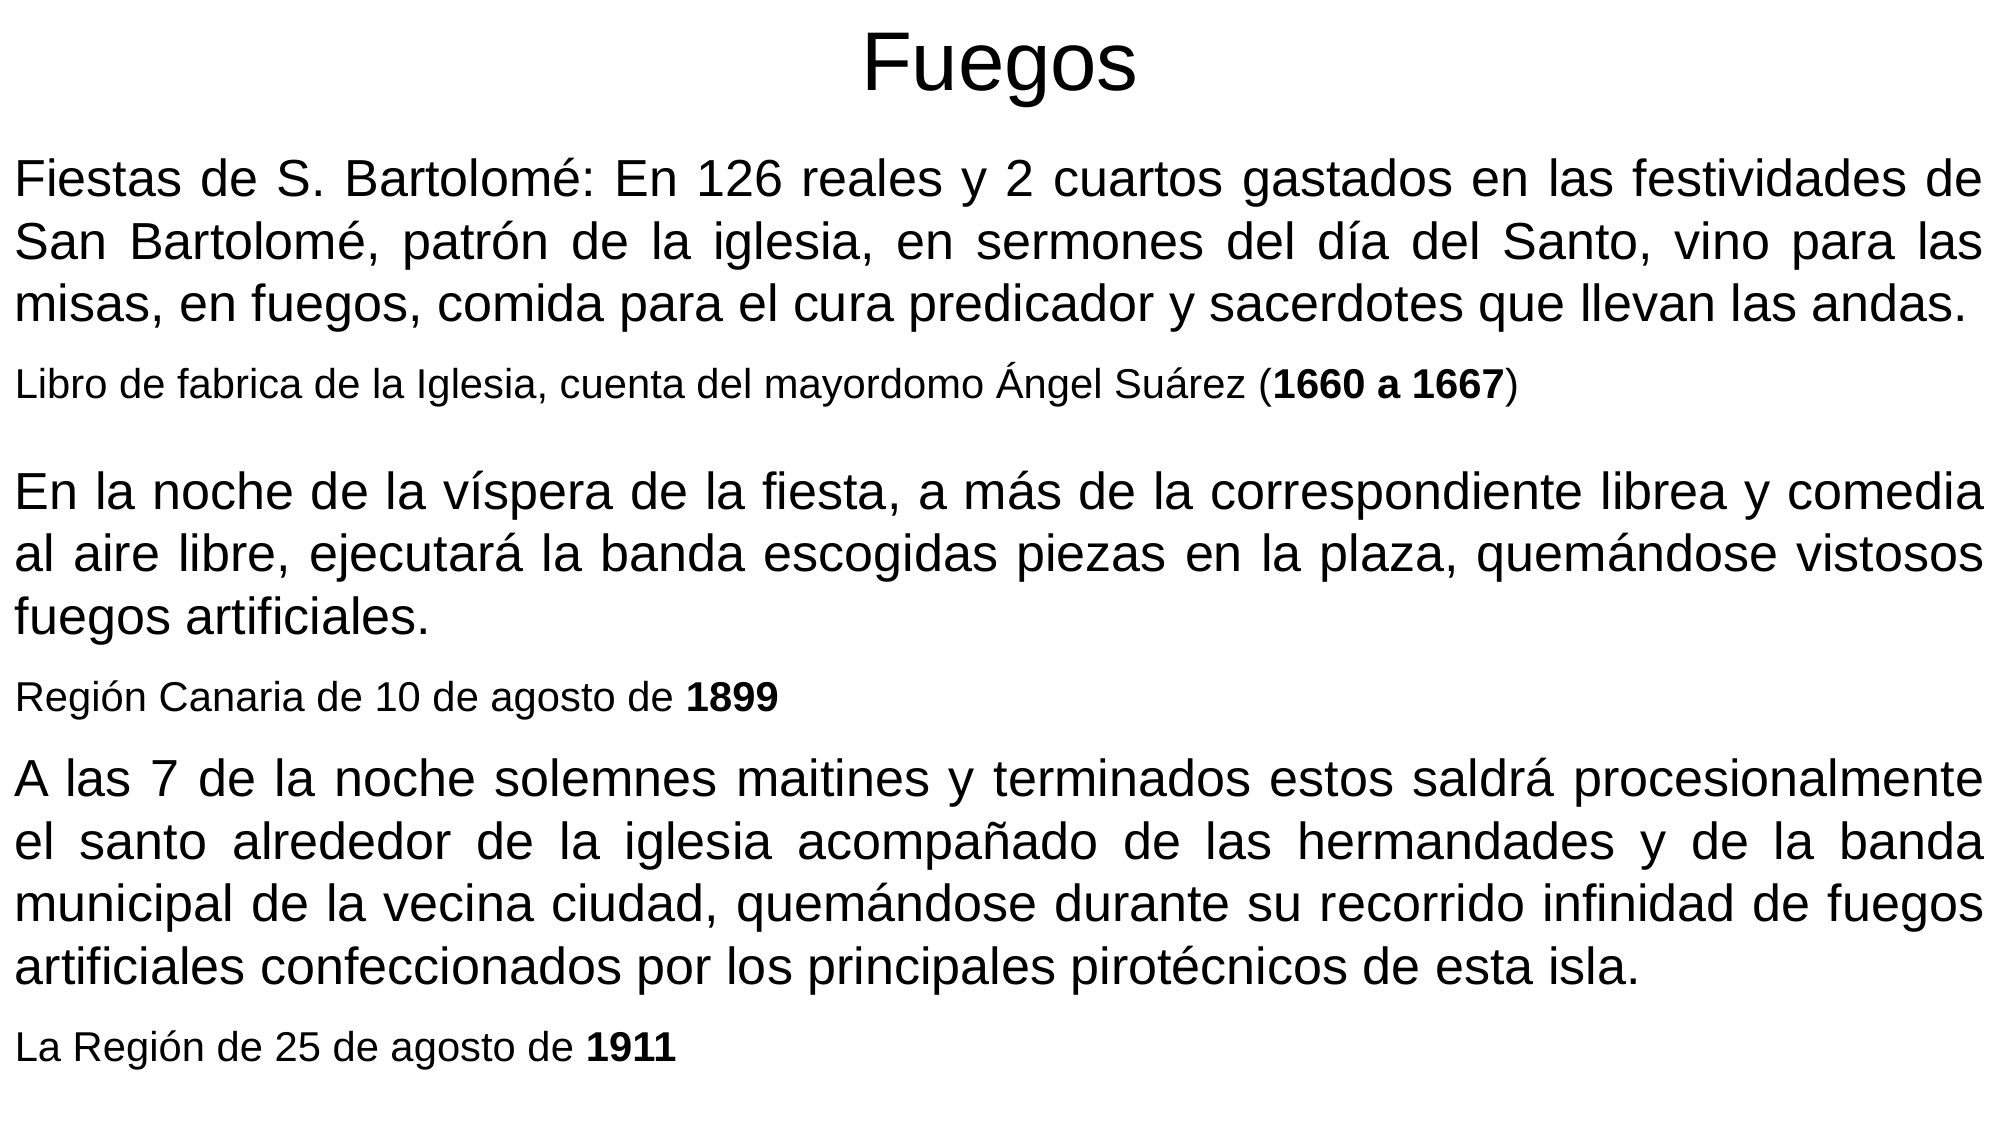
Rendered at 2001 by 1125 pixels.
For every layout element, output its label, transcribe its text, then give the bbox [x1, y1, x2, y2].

text_box Fuegos Fiestas de S. Bartolomé: En 126 reales y 2 cuartos gastados en las festividades de San Bartolomé, patrón de la iglesia, en sermones del día del Santo, vino para las misas, en fuegos, comida para el cura predicador y sacerdotes que llevan las andas. Libro de fabrica de la Iglesia, cuenta del mayordomo Ángel Suárez (1660 a 1667) En la noche de la víspera de la fiesta, a más de la correspondiente librea y comedia al aire libre, ejecutará la banda escogidas piezas en la plaza, quemándose vistosos fuegos artificiales. Región Canaria de 10 de agosto de 1899 A las 7 de la noche solemnes maitines y terminados estos saldrá procesionalmente el santo alrededor de la iglesia acompañado de las hermandades y de la banda municipal de la vecina ciudad, quemándose durante su recorrido infinidad de fuegos artificiales confeccionados por los principales pirotécnicos de esta isla. La Región de 25 de agosto de 1911 [0, 0, 2000, 1077]
